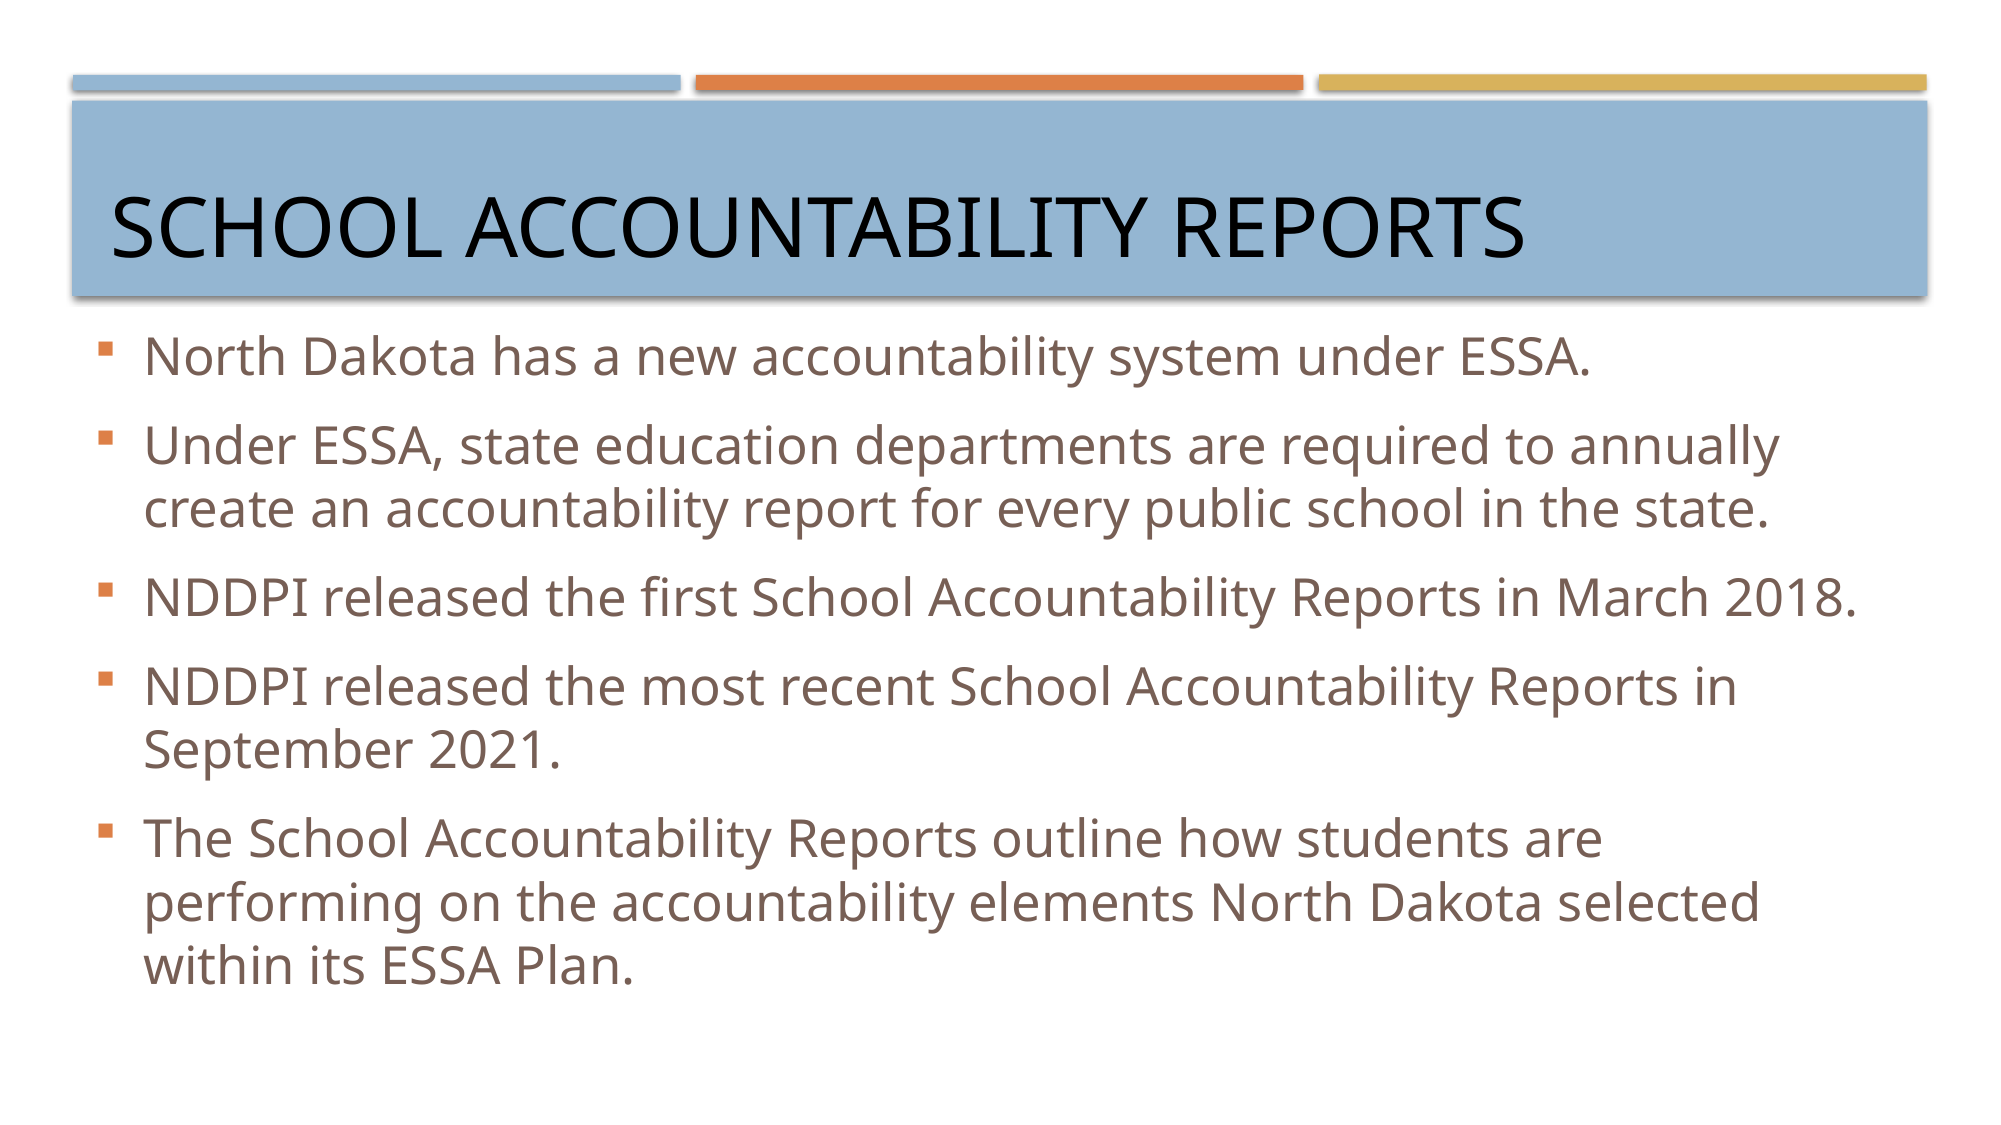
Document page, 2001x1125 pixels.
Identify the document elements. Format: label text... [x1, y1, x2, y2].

list North Dakota has a new accountability system under ESSA. Under ESSA, state education departments are required to annually create an accountability report for every public school in the state. NDDPI released the first School Accountability Reports in March 2018. NDDPI released the most recent School Accountability Reports in September 2021. The School Accountability Reports outline how students are performing on the accountability elements North Dakota selected within its ESSA Plan. [79, 315, 1889, 1031]
title School accountability reports [95, 115, 1905, 282]
